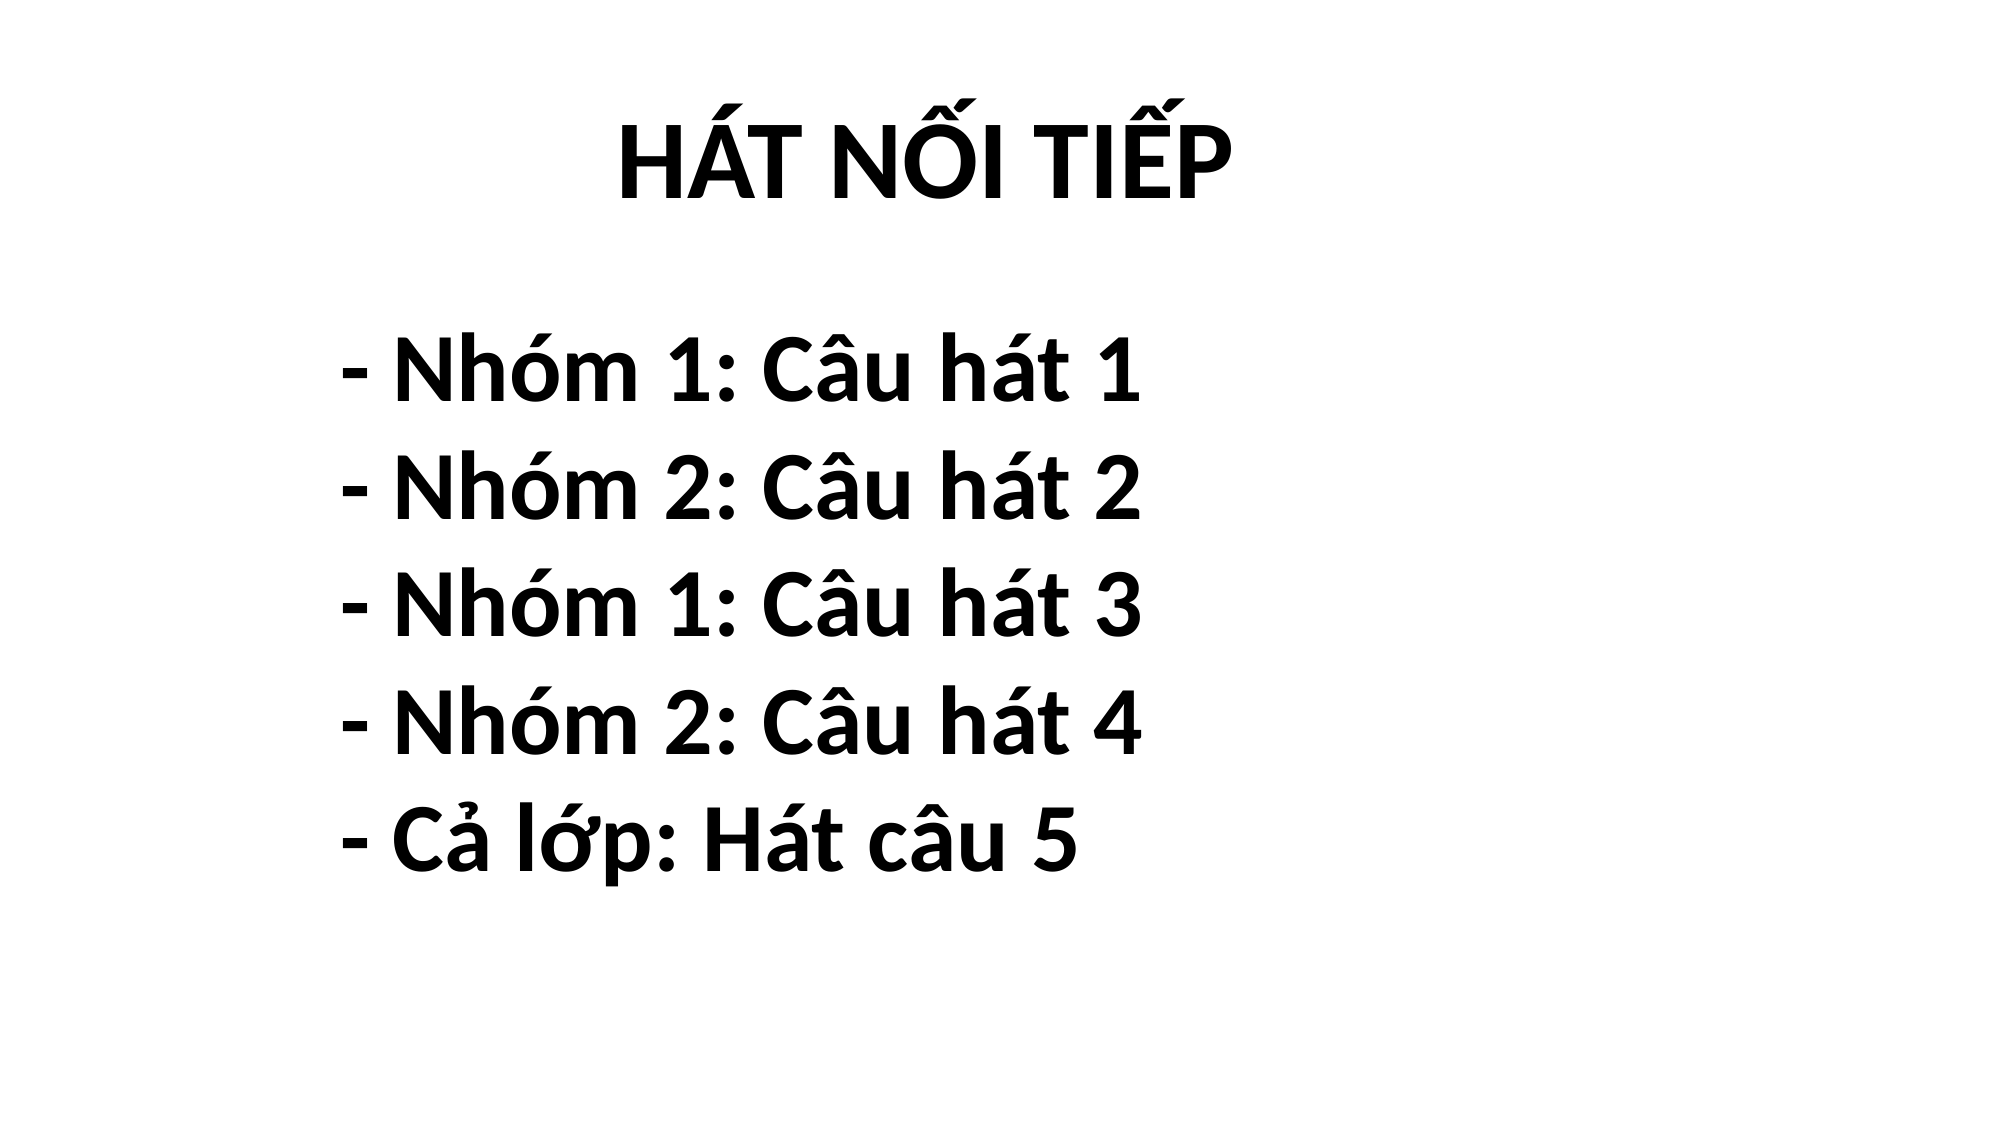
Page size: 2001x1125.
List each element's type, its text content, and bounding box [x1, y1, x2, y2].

text_box - Nhóm 1: Câu hát 1 - Nhóm 2: Câu hát 2 - Nhóm 1: Câu hát 3 - Nhóm 2: Câu hát 4 - Cả lớp: Hát câu 5 [325, 296, 1704, 899]
text_box HÁT NỐI TIẾP [325, 78, 1552, 229]
